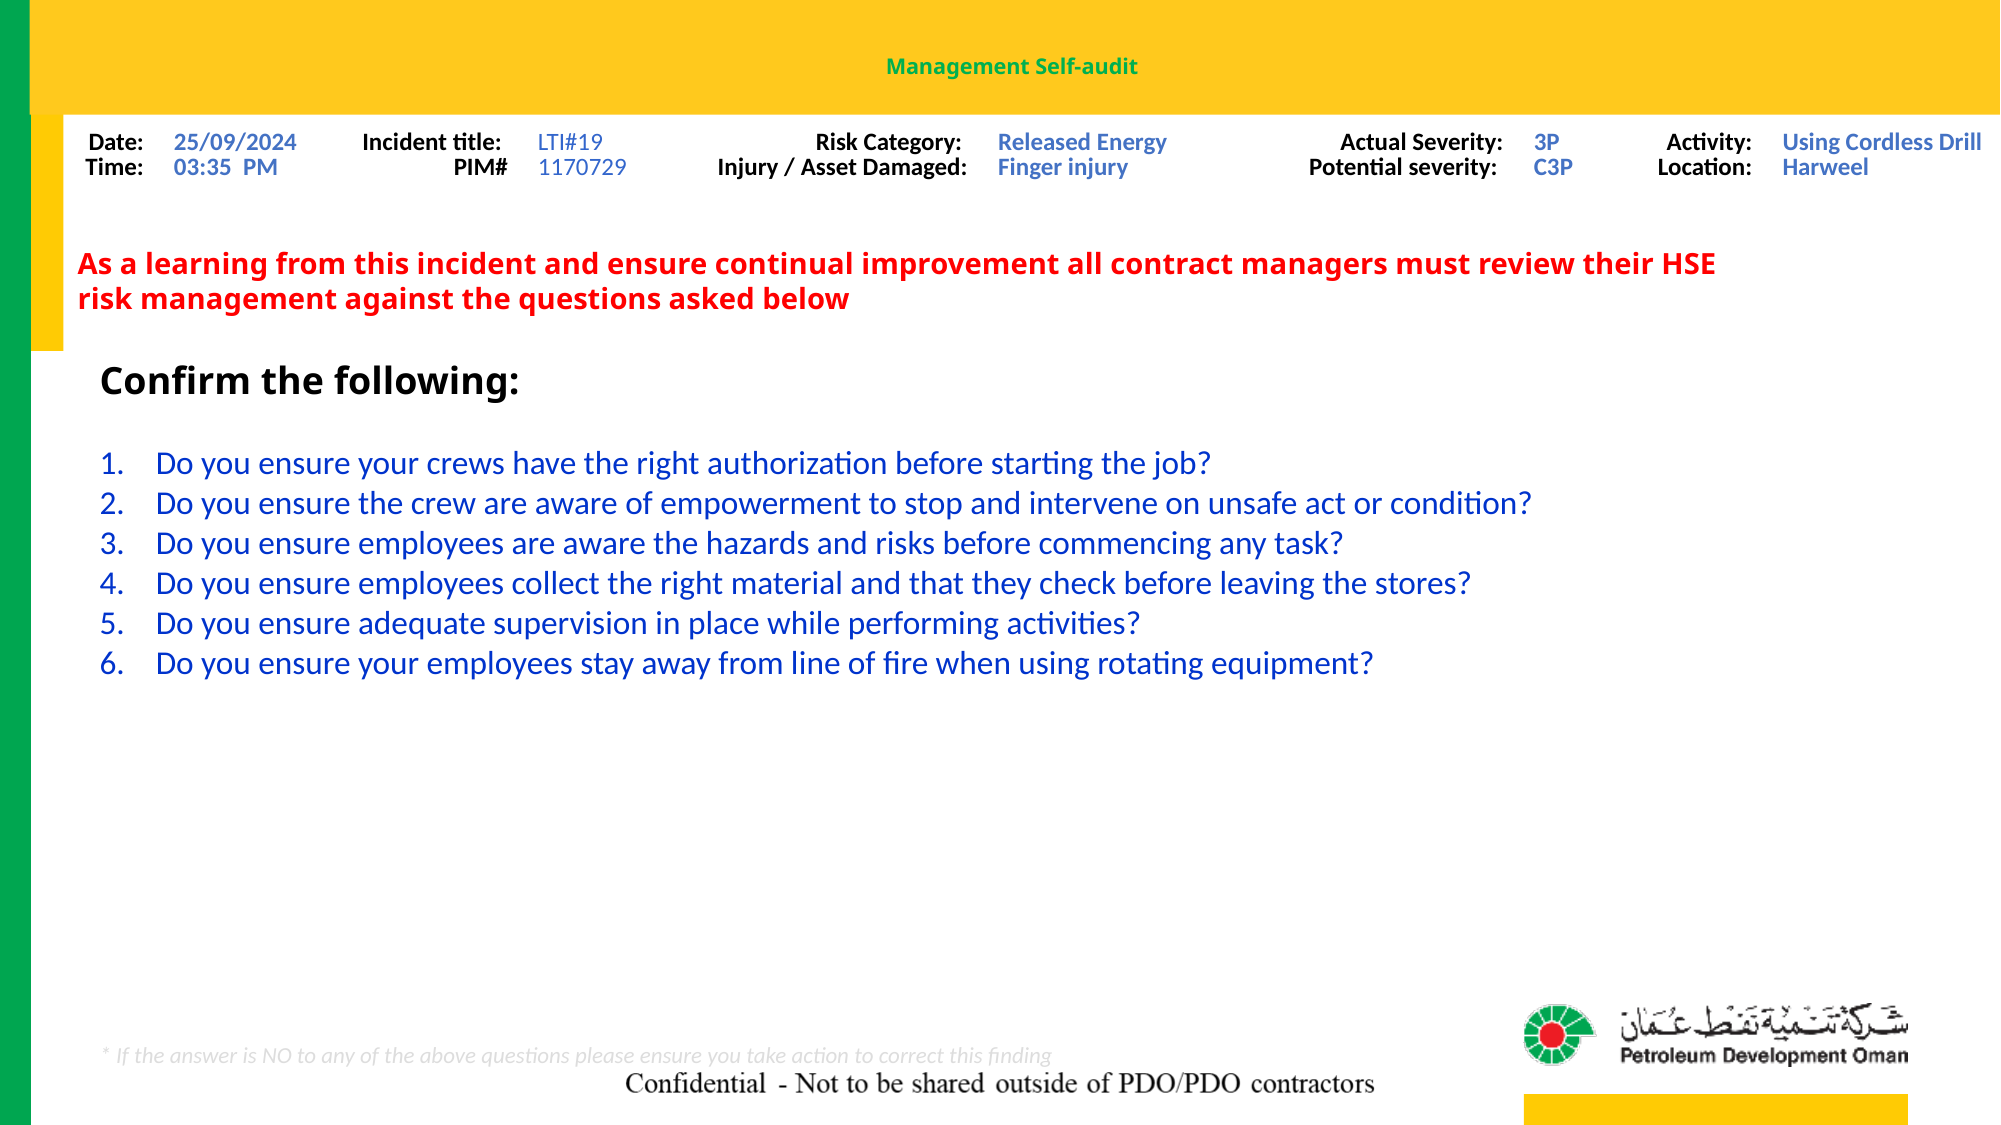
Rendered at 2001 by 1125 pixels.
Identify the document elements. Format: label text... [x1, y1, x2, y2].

table_header Released Energy Finger injury [983, 124, 1264, 229]
table_header 25/09/2024 03:35 PM [159, 124, 328, 229]
table_header Date: Time: [45, 124, 159, 229]
table_header Using Cordless Drill Harweel [1768, 124, 2000, 229]
picture [541, 1055, 1459, 1118]
table_header Activity: Location: [1626, 124, 1768, 229]
text_box As a learning from this incident and ensure continual improvement all contract managers must review their HSE risk management against the questions asked below [62, 237, 1739, 323]
table_header Incident title: PIM# [328, 124, 523, 229]
text_box Confirm the following: Do you ensure your crews have the right authorization before starting the job? Do you ensure the crew are aware of empowerment to stop and intervene on unsafe act or condition? Do you ensure employees are aware the hazards and risks before commencing any task? Do you ensure employees collect the right material and that they check before leaving the stores? Do you ensure adequate supervision in place while performing activities? Do you ensure your employees stay away from line of fire when using rotating equipment? * If the answer is NO to any of the above questions please ensure you take action to correct this finding [84, 349, 1878, 1076]
title Management Self-audit [29, 0, 2000, 115]
table_header Risk Category: Injury / Asset Damaged: [671, 124, 983, 229]
table_header LTI#19 1170729 [523, 124, 671, 229]
table_header 3P C3P [1519, 124, 1626, 229]
table_header Actual Severity: Potential severity: [1264, 124, 1519, 229]
picture [1878, 1003, 1908, 1067]
